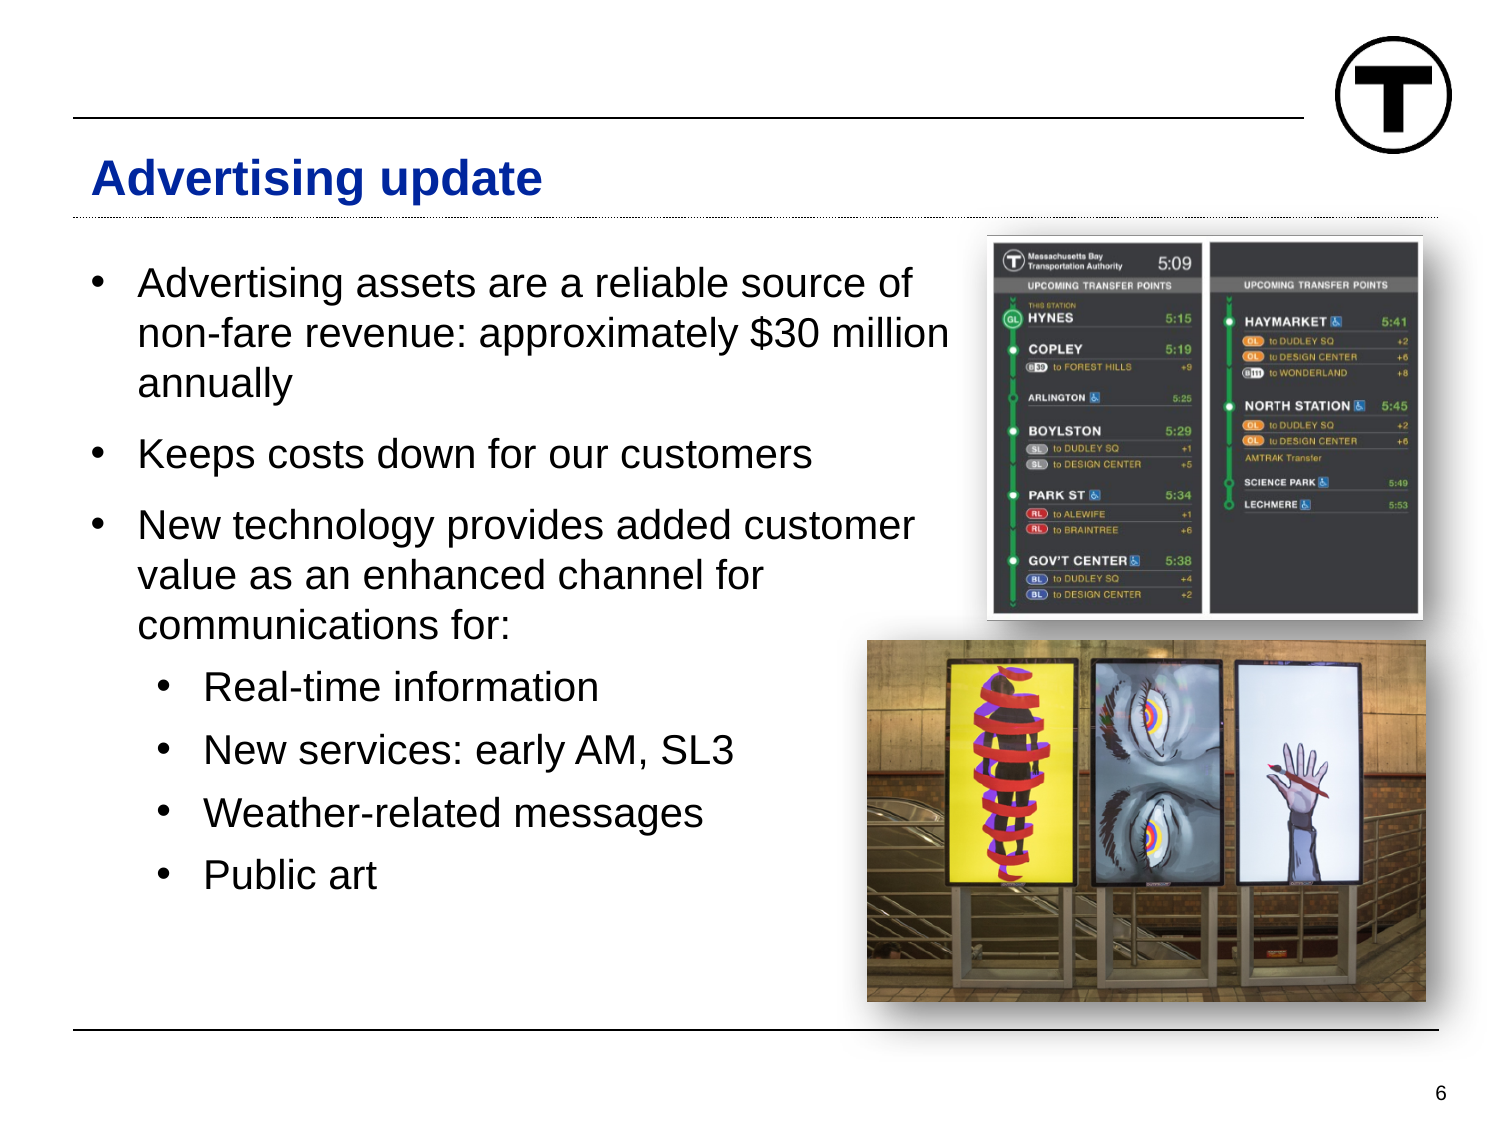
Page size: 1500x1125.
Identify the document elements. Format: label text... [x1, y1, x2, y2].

picture [1335, 36, 1452, 154]
picture [867, 640, 1427, 1002]
picture [987, 235, 1423, 622]
title Advertising update [75, 136, 1348, 213]
list Advertising assets are a reliable source of non-fare revenue: approximately $30 million annually Keeps costs down for our customers New technology provides added customer value as an enhanced channel for communications for: Real-time information New services: early AM, SL3 Weather-related messages Public art [75, 248, 976, 1003]
